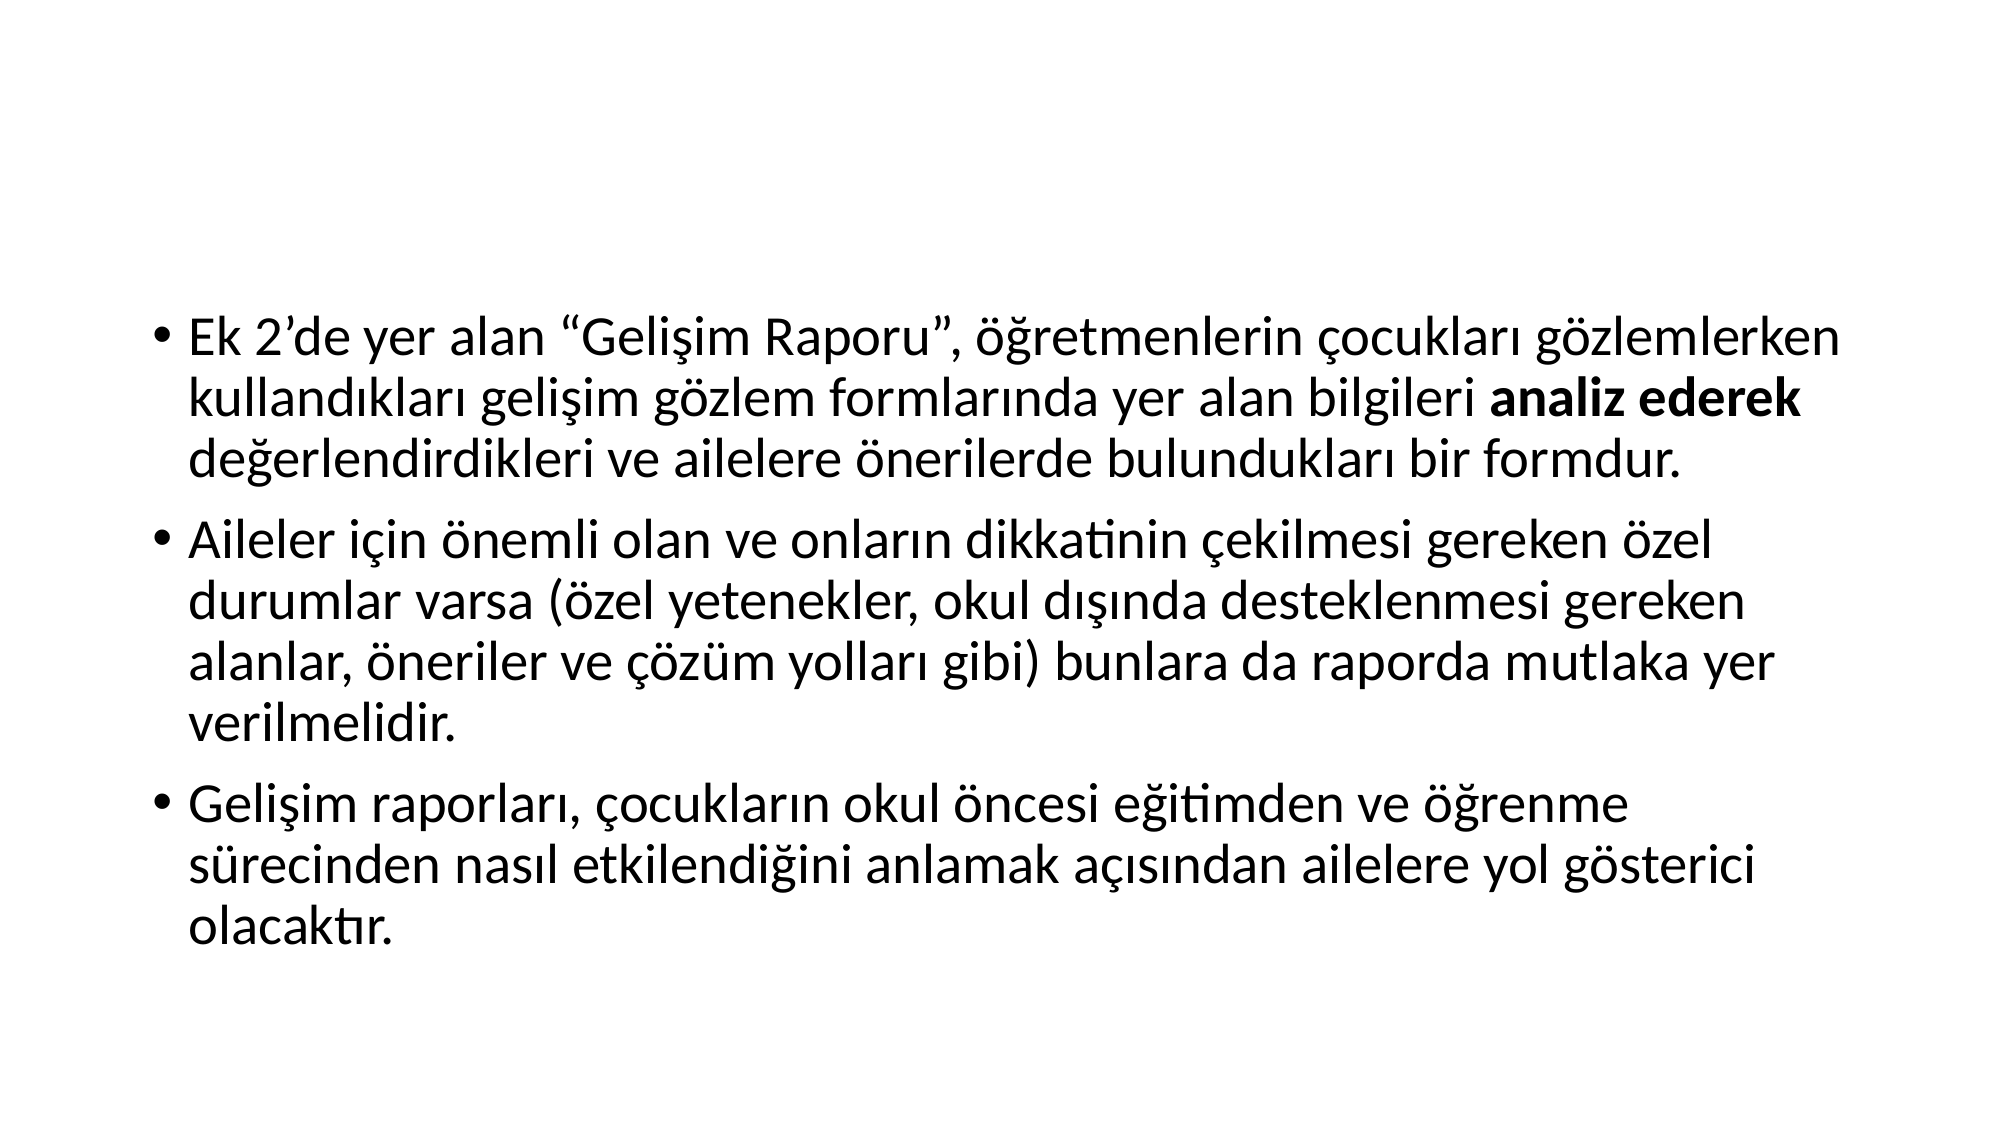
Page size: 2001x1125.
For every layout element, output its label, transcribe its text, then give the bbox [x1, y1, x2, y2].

list Ek 2’de yer alan “Gelişim Raporu”, öğretmenlerin çocukları gözlemlerken kullandıkları gelişim gözlem formlarında yer alan bilgileri analiz ederek değerlendirdikleri ve ailelere önerilerde bulundukları bir formdur. Aileler için önemli olan ve onların dikkatinin çekilmesi gereken özel durumlar varsa (özel yetenekler, okul dışında desteklenmesi gereken alanlar, öneriler ve çözüm yolları gibi) bunlara da raporda mutlaka yer verilmelidir. Gelişim raporları, çocukların okul öncesi eğitimden ve öğrenme sürecinden nasıl etkilendiğini anlamak açısından ailelere yol gösterici olacaktır. [137, 299, 1863, 1014]
